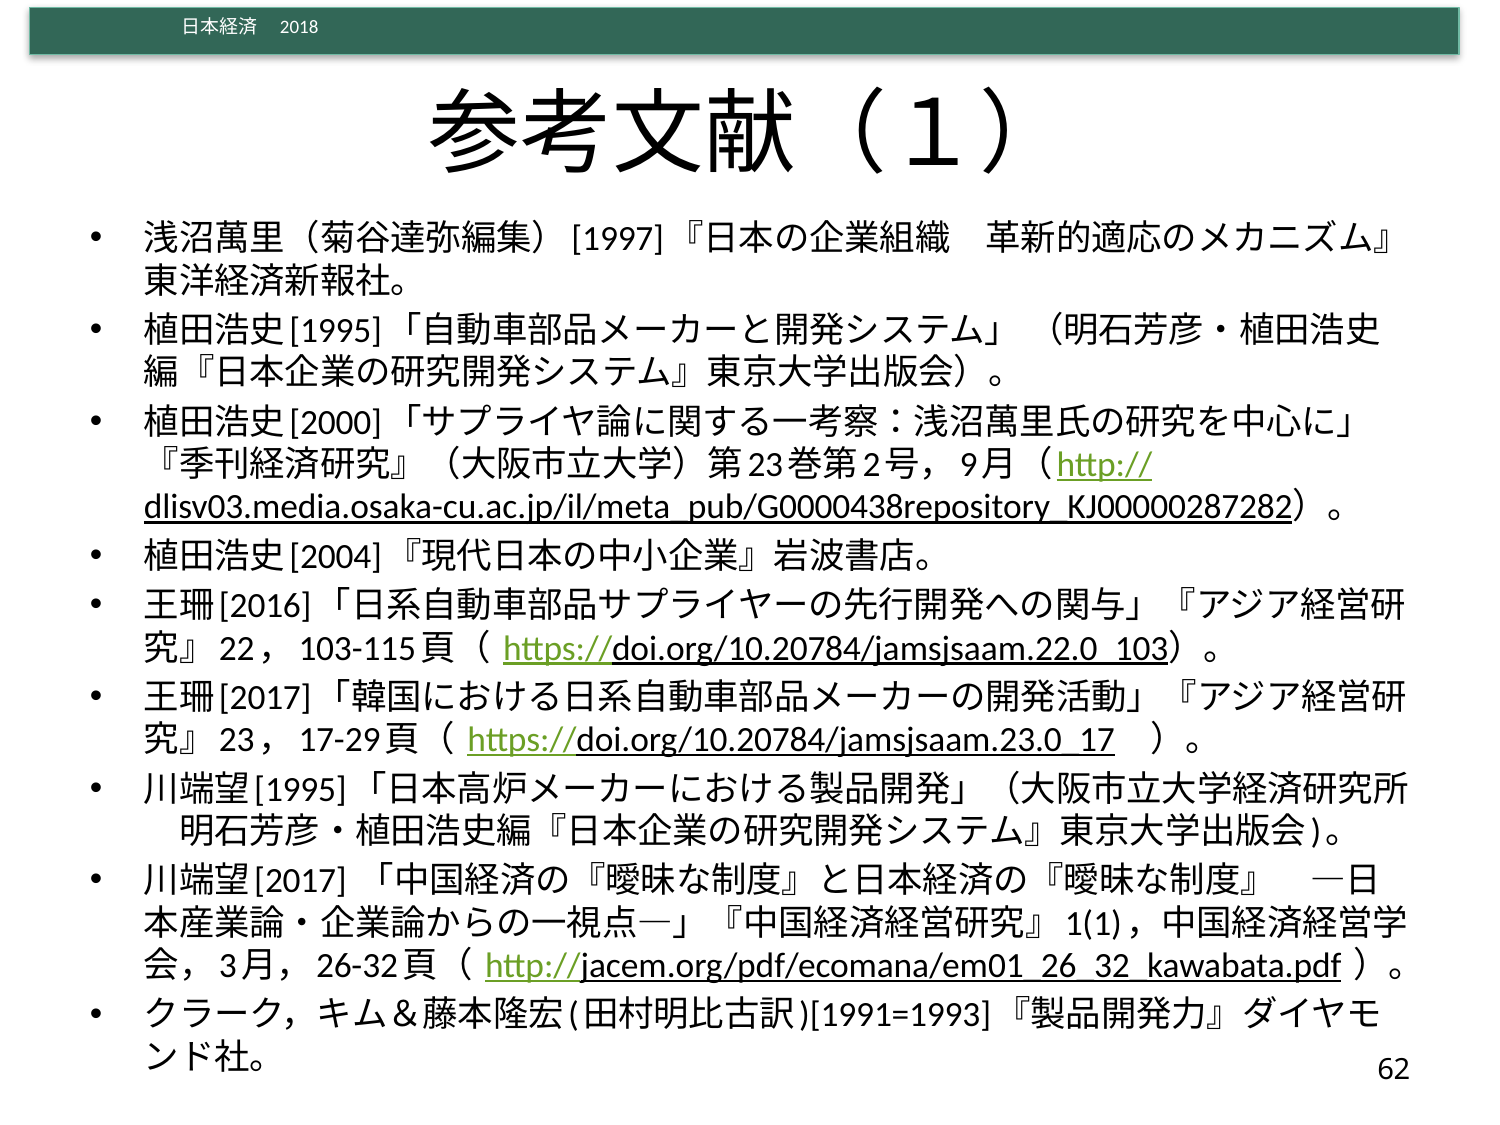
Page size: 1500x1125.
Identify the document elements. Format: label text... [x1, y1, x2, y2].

title 参考文献（１） [75, 66, 1425, 208]
slide_number 62 [1299, 1042, 1425, 1103]
list 浅沼萬里（菊谷達弥編集）[1997]『日本の企業組織 革新的適応のメカニズム』東洋経済新報社。 植田浩史[1995]「自動車部品メーカーと開発システム」 （明石芳彦・植田浩史編『日本企業の研究開発システム』東京大学出版会）。 植田浩史[2000]「サプライヤ論に関する一考察：浅沼萬里氏の研究を中心に」『季刊経済研究』（大阪市立大学）第23巻第2号，9月（http://dlisv03.media.osaka-cu.ac.jp/il/meta_pub/G0000438repository_KJ00000287282）。 植田浩史[2004]『現代日本の中小企業』岩波書店。 王珊[2016]「日系自動車部品サプライヤーの先行開発への関与」『アジア経営研究』22，103-115頁（ https://doi.org/10.20784/jamsjsaam.22.0_103）。 王珊[2017]「韓国における日系自動車部品メーカーの開発活動」『アジア経営研究』23，17-29頁（ https://doi.org/10.20784/jamsjsaam.23.0_17 ）。 川端望[1995]「日本高炉メーカーにおける製品開発」（大阪市立大学経済研究所 明石芳彦・植田浩史編『日本企業の研究開発システム』東京大学出版会)。 川端望[2017] 「中国経済の『曖昧な制度』と日本経済の『曖昧な制度』 ―日本産業論・企業論からの一視点―」『中国経済経営研究』1(1)，中国経済経営学会，3月，26-32頁（ http://jacem.org/pdf/ecomana/em01_26_32_kawabata.pdf ）。 クラーク，キム＆藤本隆宏(田村明比古訳)[1991=1993]『製品開発力』ダイヤモンド社。 [75, 208, 1425, 1106]
